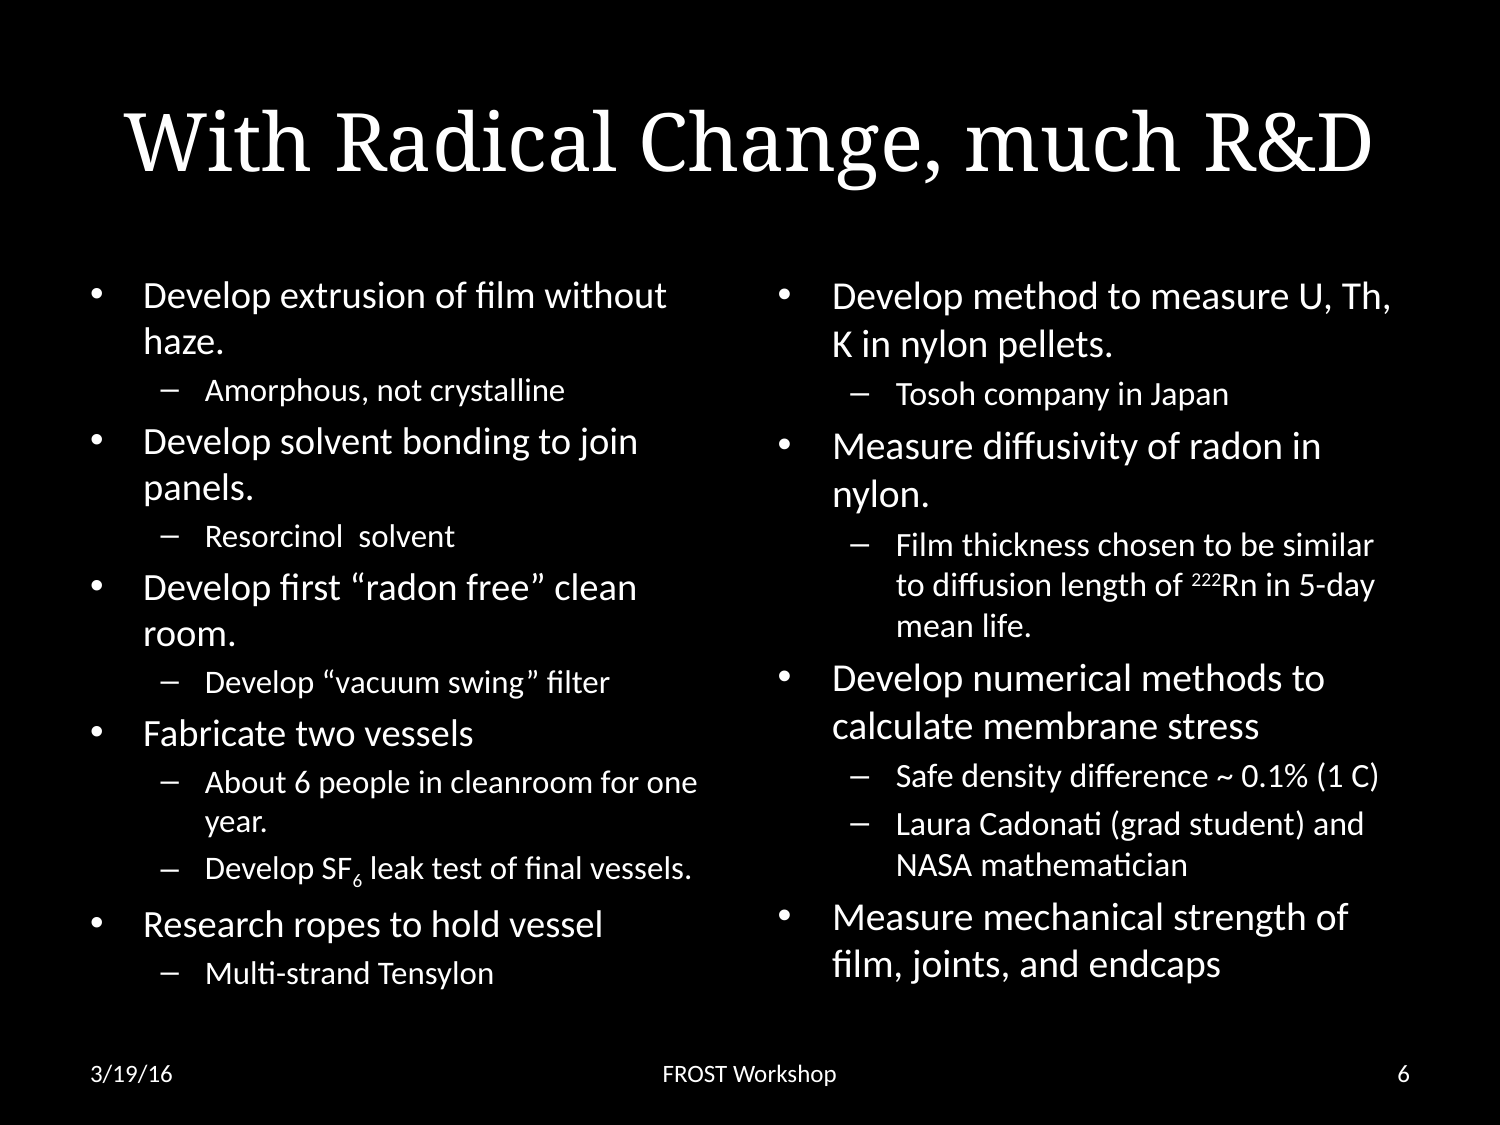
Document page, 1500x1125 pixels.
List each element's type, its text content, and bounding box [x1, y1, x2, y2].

list Develop method to measure U, Th, K in nylon pellets. Tosoh company in Japan Measure diffusivity of radon in nylon. Film thickness chosen to be similar to diffusion length of 222Rn in 5-day mean life. Develop numerical methods to calculate membrane stress Safe density difference ~ 0.1% (1 C) Laura Cadonati (grad student) and NASA mathematician Measure mechanical strength of film, joints, and endcaps [762, 262, 1425, 1005]
footer FROST Workshop [512, 1042, 988, 1103]
slide_number 6 [1074, 1042, 1425, 1103]
list Develop extrusion of film without haze. Amorphous, not crystalline Develop solvent bonding to join panels. Resorcinol solvent Develop first “radon free” clean room. Develop “vacuum swing” filter Fabricate two vessels About 6 people in cleanroom for one year. Develop SF6 leak test of final vessels. Research ropes to hold vessel Multi-strand Tensylon [75, 262, 738, 1005]
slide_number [75, 1042, 425, 1103]
title With Radical Change, much R&D [75, 45, 1425, 233]
